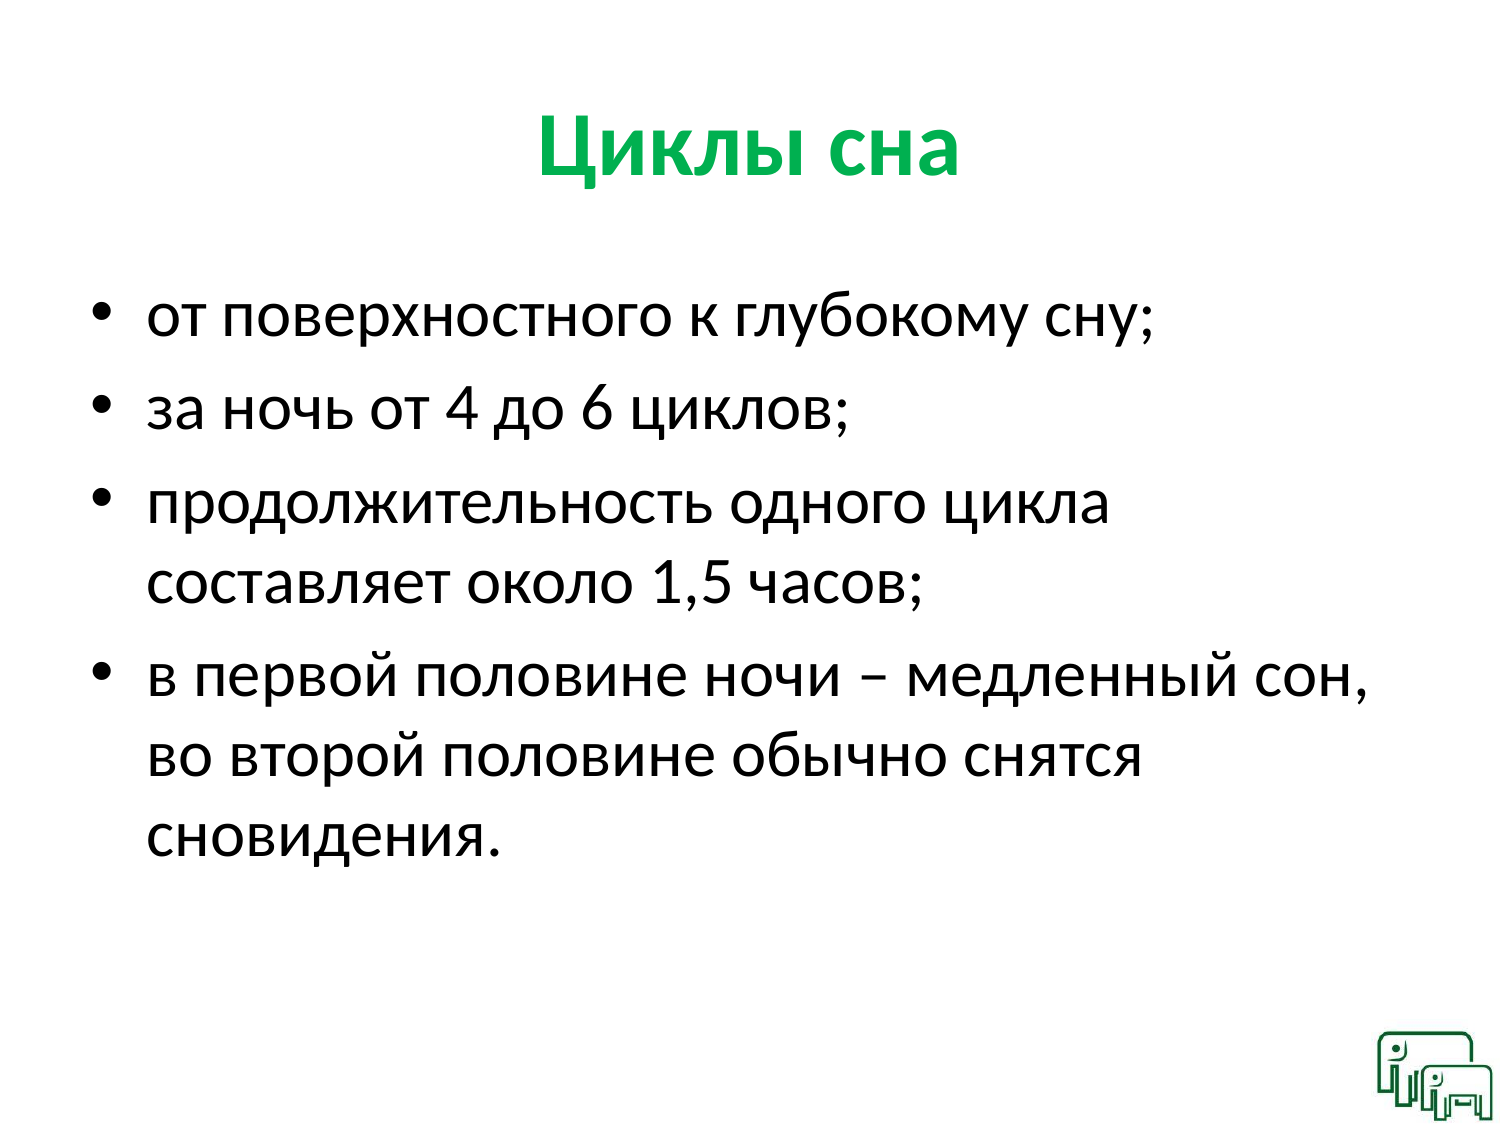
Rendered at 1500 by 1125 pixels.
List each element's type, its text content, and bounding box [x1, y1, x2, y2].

picture [1370, 1019, 1500, 1125]
title Циклы сна [75, 45, 1425, 233]
list от поверхностного к глубокому сну; за ночь от 4 до 6 циклов; продолжительность одного цикла составляет около 1,5 часов; в первой половине ночи – медленный сон, во второй половине обычно снятся сновидения. [75, 262, 1425, 1005]
